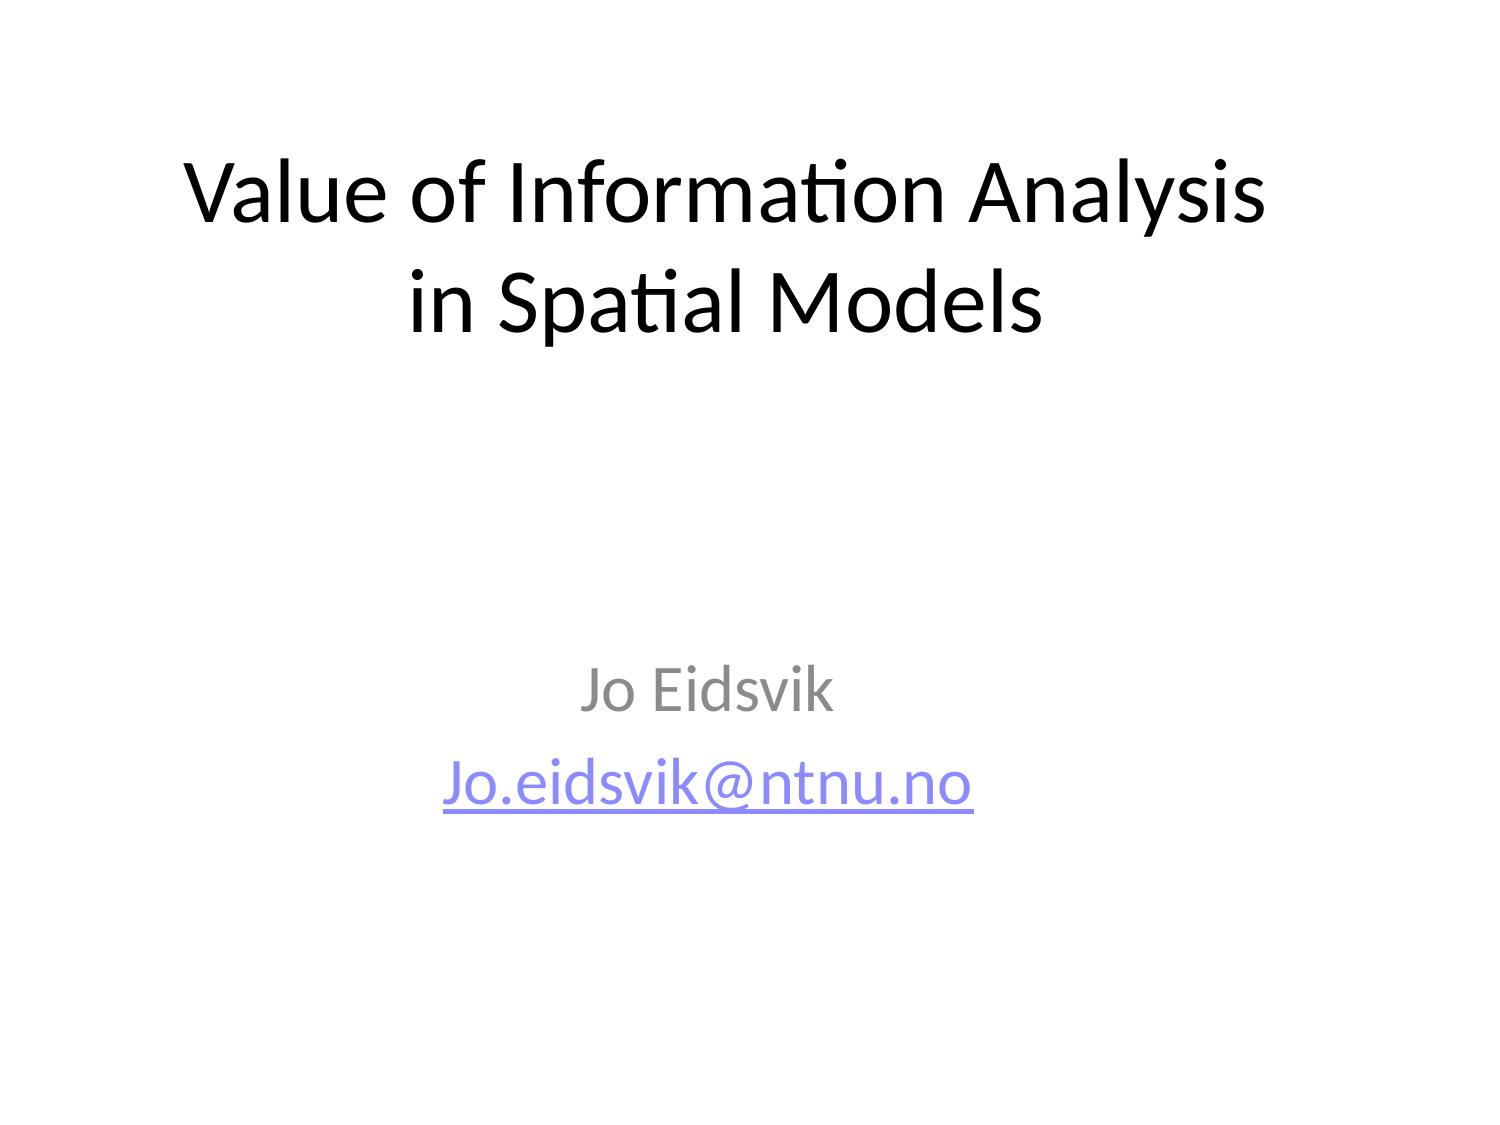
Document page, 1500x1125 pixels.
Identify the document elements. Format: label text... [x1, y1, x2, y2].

title Value of Information Analysis in Spatial Models [159, 120, 1294, 362]
subtitle Jo Eidsvik Jo.eidsvik@ntnu.no [183, 637, 1233, 925]
